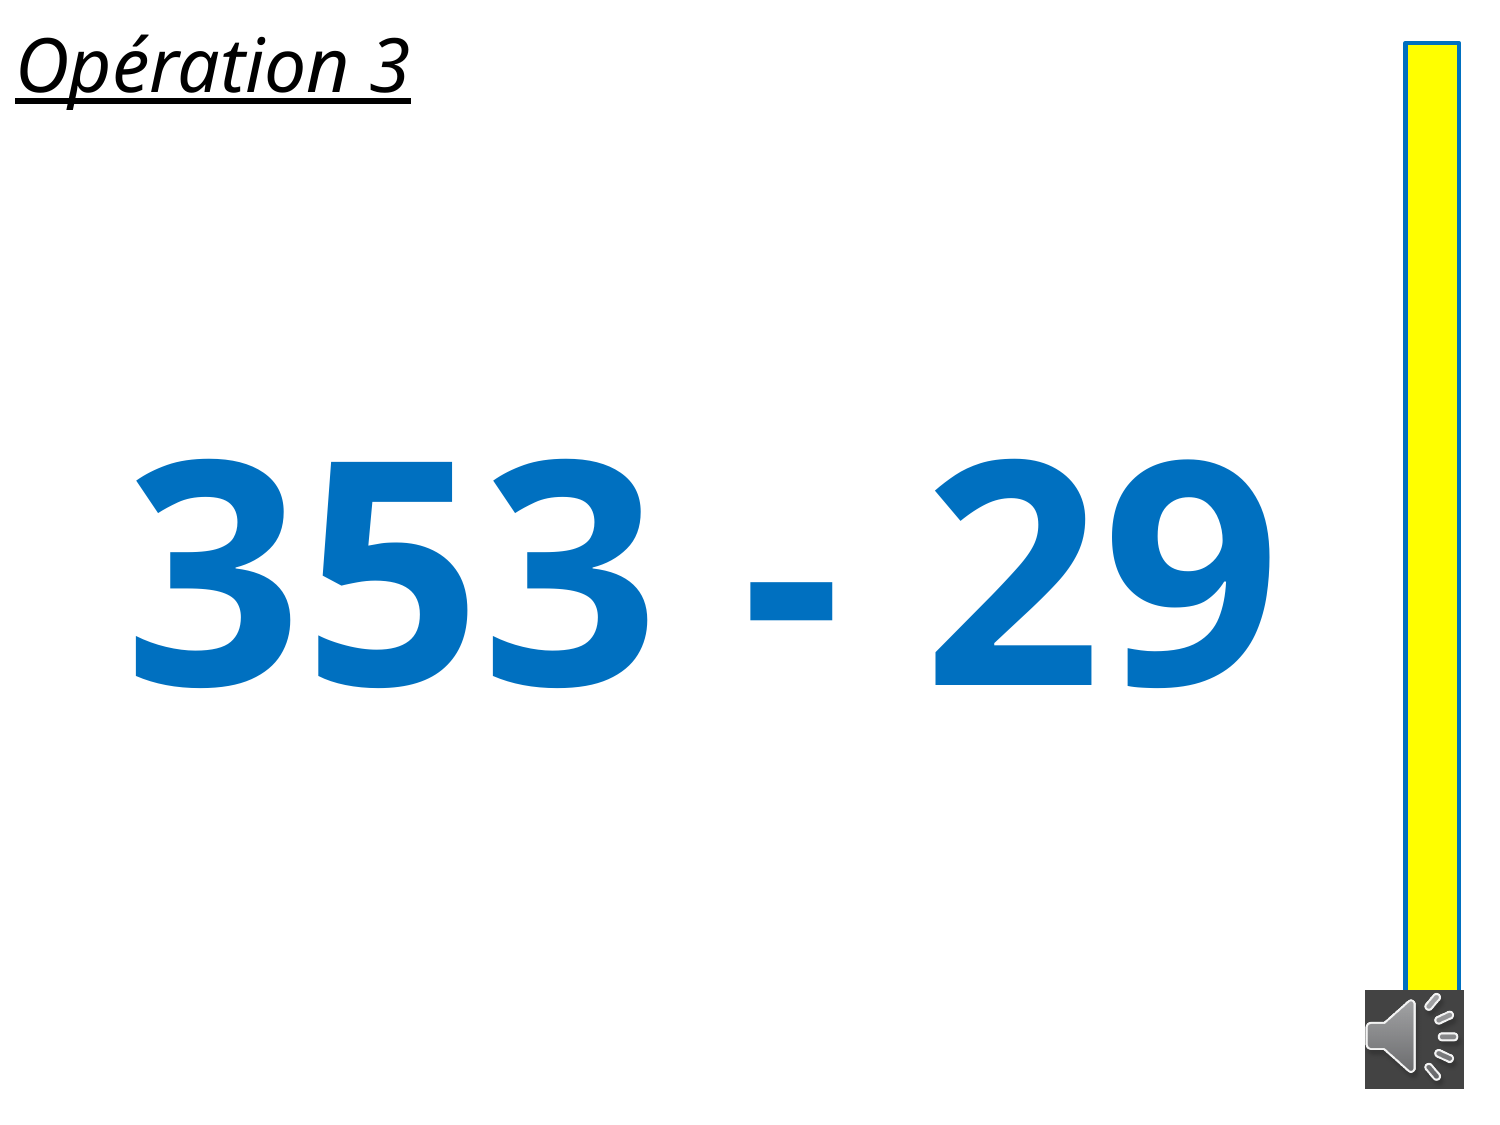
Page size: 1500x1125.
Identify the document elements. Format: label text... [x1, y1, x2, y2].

text_box 353 - 29 [0, 365, 1406, 756]
picture [1364, 989, 1465, 1090]
text_box [1403, 41, 1461, 987]
title Opération 3 [0, 0, 502, 126]
